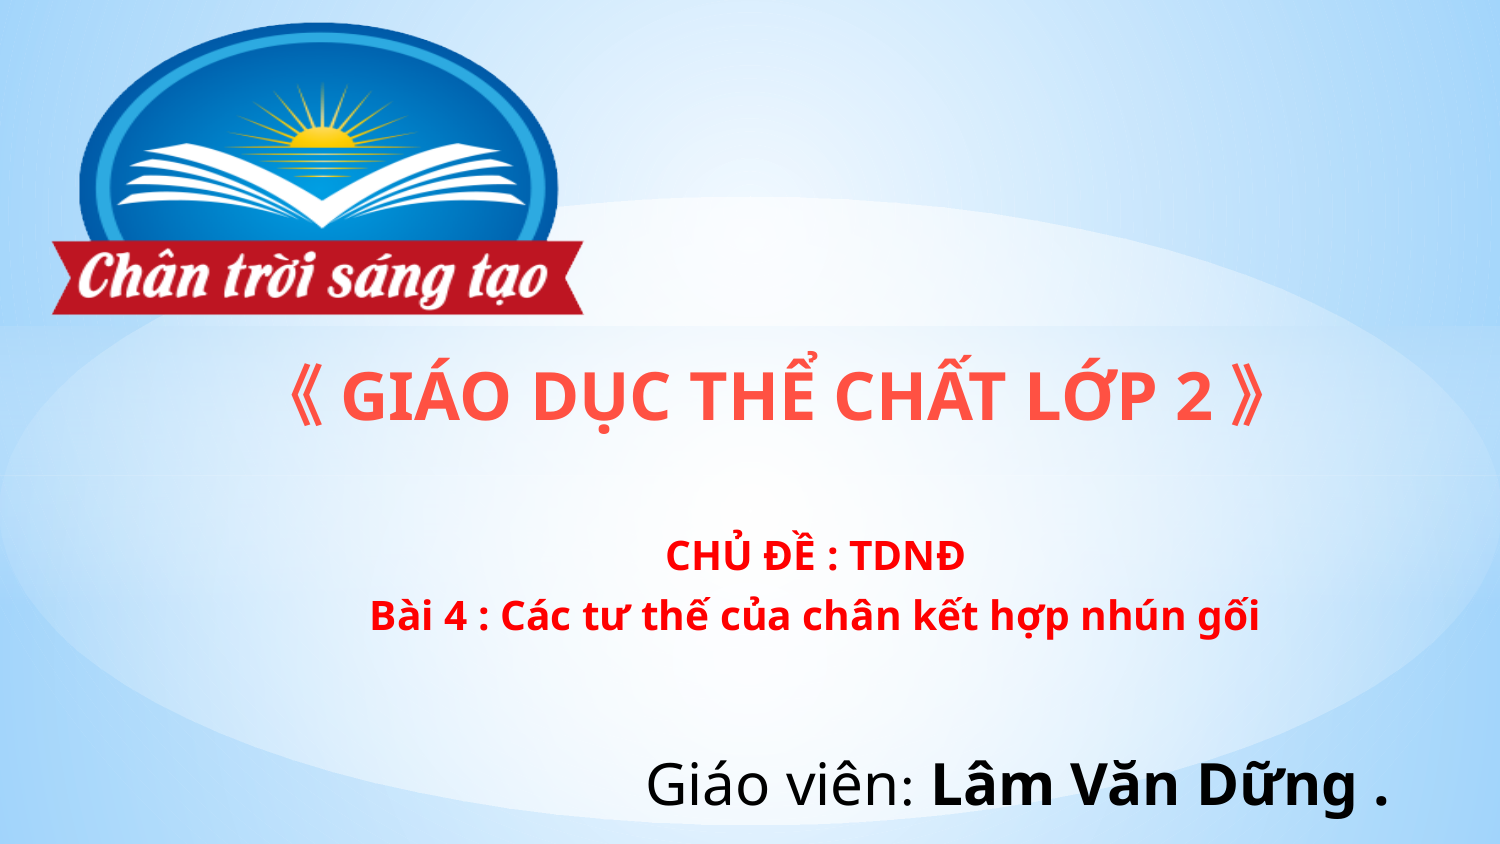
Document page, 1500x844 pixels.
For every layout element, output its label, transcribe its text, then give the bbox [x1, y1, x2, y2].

text_box 《GIÁO DỤC THỂ CHẤT LỚP 2》 [243, 346, 1328, 441]
text_box Giáo viên: Lâm Văn Dững . [566, 749, 1470, 806]
subtitle CHỦ ĐỀ : TDNĐ Bài 4 : Các tư thế của chân kết hợp nhún gối [350, 521, 1282, 675]
picture [0, 0, 632, 347]
